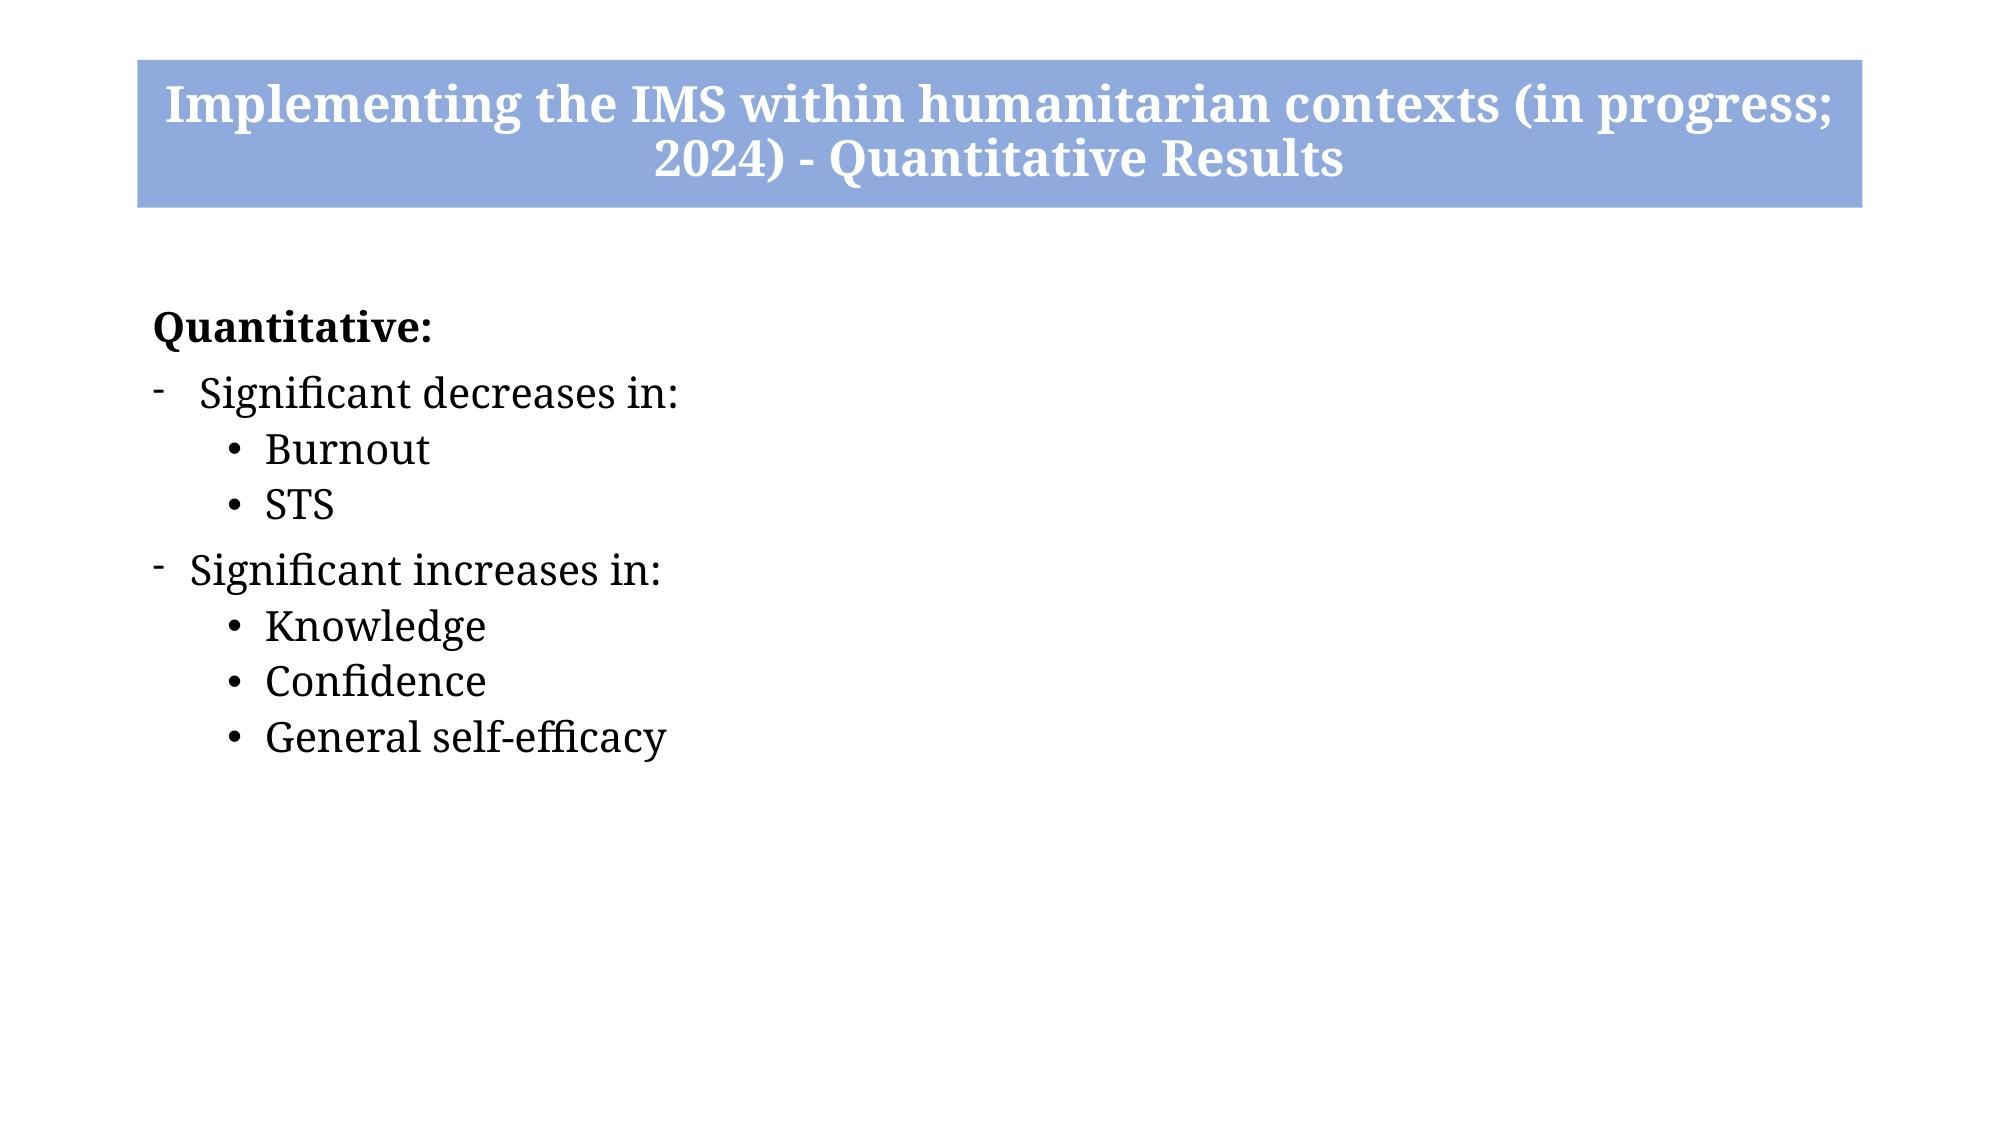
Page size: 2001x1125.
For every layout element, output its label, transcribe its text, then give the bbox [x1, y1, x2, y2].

title Implementing the IMS within humanitarian contexts (in progress; 2024) - Quantitative Results [137, 59, 1863, 208]
list Quantitative: Significant decreases in: Burnout STS Significant increases in: Knowledge Confidence General self-efficacy [137, 299, 988, 1014]
